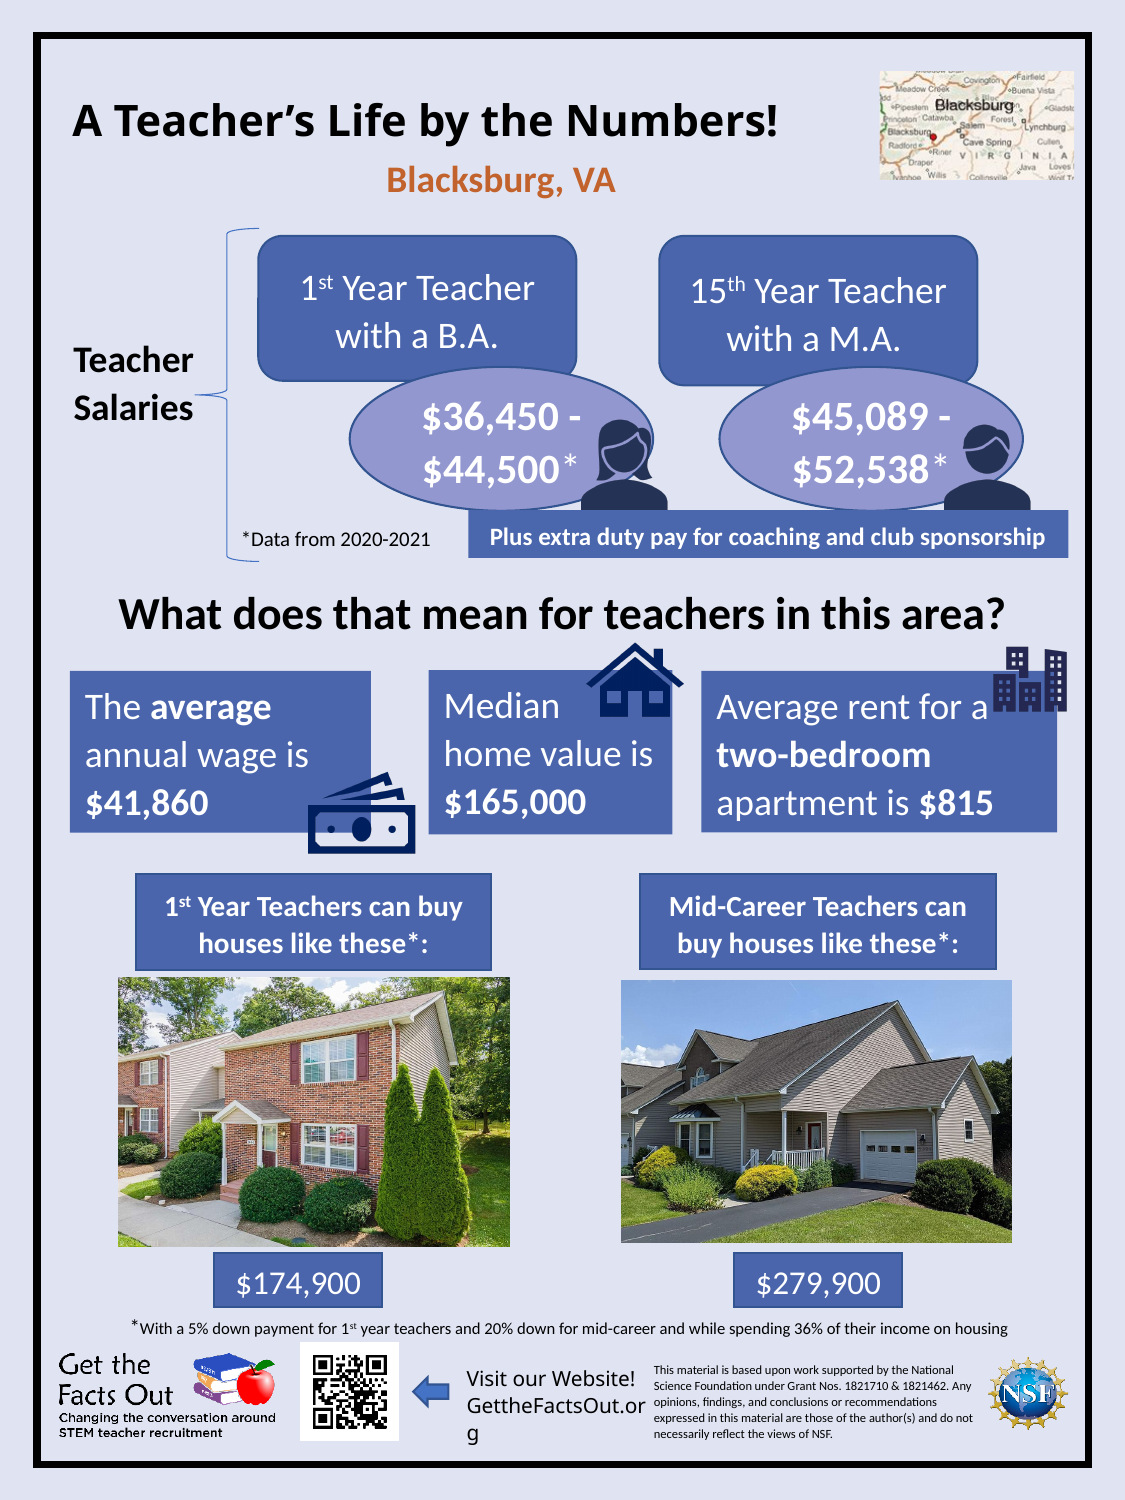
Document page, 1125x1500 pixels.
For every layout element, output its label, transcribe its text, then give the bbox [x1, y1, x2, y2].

text_box The average annual wage is $41,860 [69, 670, 371, 833]
picture [879, 71, 1075, 180]
text_box *With a 5% down payment for 1st year teachers and 20% down for mid-career and while spending 36% of their income on housing [114, 1304, 1069, 1349]
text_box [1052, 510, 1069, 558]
picture [620, 980, 1012, 1243]
picture [59, 1353, 275, 1437]
picture [986, 629, 1074, 729]
text_box $279,900 [733, 1252, 903, 1304]
text_box Average rent for a two-bedroom apartment is $815 [701, 670, 1058, 833]
picture [986, 1355, 1069, 1431]
text_box $174,900 [213, 1252, 383, 1304]
text_box Mid-Career Teachers can buy houses like these*: [639, 873, 997, 970]
text_box [36, 667, 1090, 1466]
text_box What does that mean for teachers in this area? [0, 572, 1125, 667]
text_box [411, 1374, 450, 1409]
picture [118, 977, 510, 1247]
text_box This material is based upon work supported by the National Science Foundation under Grant Nos. 1821710 & 1821462. Any opinions, findings, and conclusions or recommendations expressed in this material are those of the author(s) and do not necessarily reflect the views of NSF. [638, 1353, 1000, 1449]
picture [303, 756, 420, 873]
text_box 1st Year Teachers can buy houses like these*: [135, 873, 492, 971]
text_box Median home value is $165,000 [428, 670, 673, 835]
text_box Visit our Website! GettheFactsOut.org [451, 1356, 638, 1427]
picture [579, 630, 691, 730]
picture [300, 1342, 399, 1441]
text_box [36, 34, 1090, 572]
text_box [57, 228, 1052, 562]
